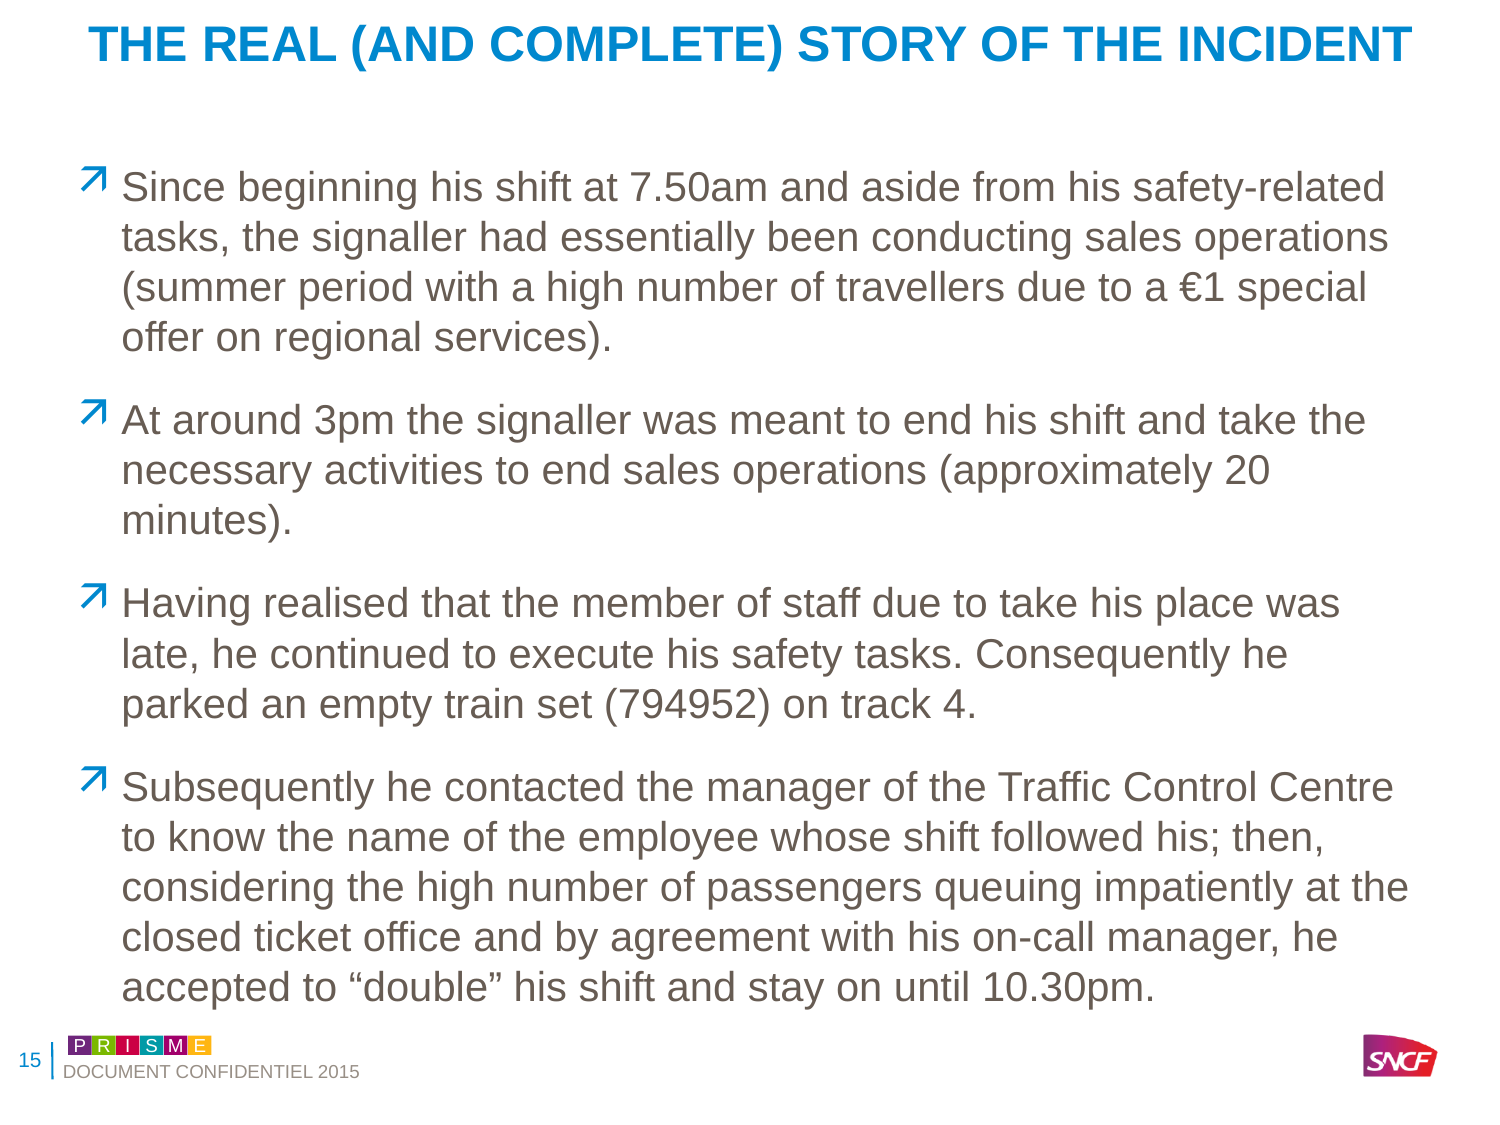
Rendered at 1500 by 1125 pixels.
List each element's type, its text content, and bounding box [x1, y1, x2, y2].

picture [1324, 992, 1476, 1118]
title The real (and complete) story of the incident [60, 22, 1434, 165]
list Since beginning his shift at 7.50am and aside from his safety-related tasks, the signaller had essentially been conducting sales operations (summer period with a high number of travellers due to a €1 special offer on regional services). At around 3pm the signaller was meant to end his shift and take the necessary activities to end sales operations (approximately 20 minutes). Having realised that the member of staff due to take his place was late, he continued to execute his safety tasks. Consequently he parked an empty train set (794952) on track 4. Subsequently he contacted the manager of the Traffic Control Centre to know the name of the employee whose shift followed his; then, considering the high number of passengers queuing impatiently at the closed ticket office and by agreement with his on-call manager, he accepted to “double” his shift and stay on until 10.30pm. [62, 152, 1436, 1065]
